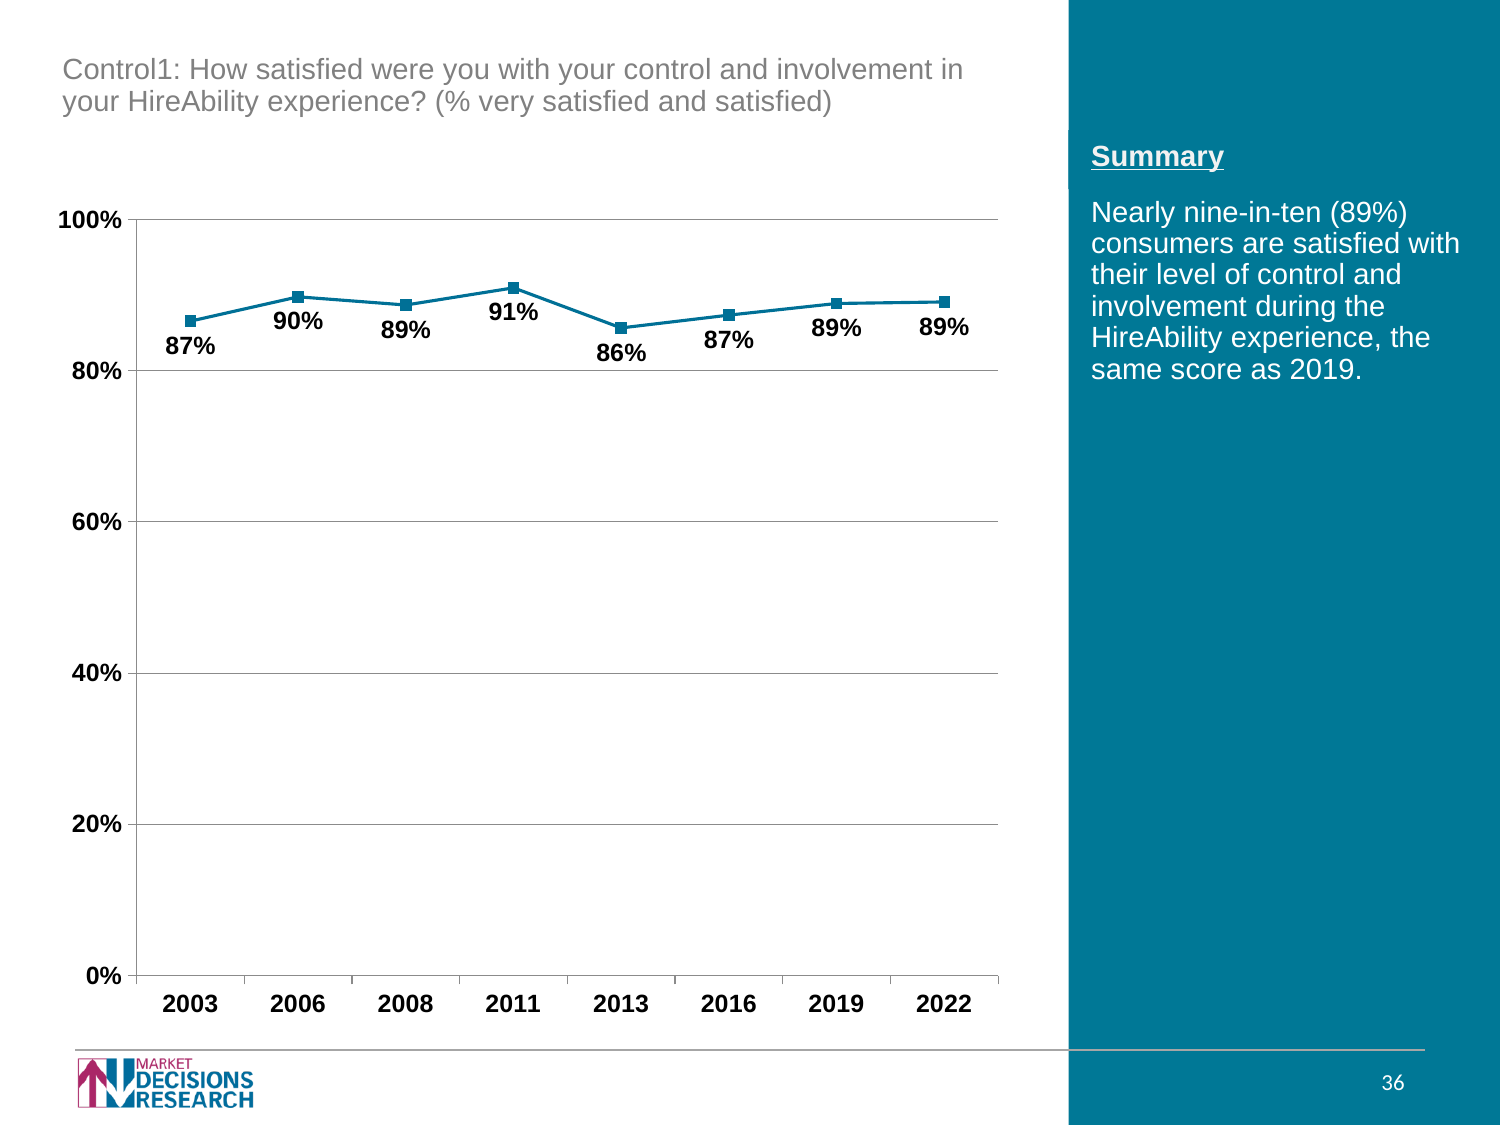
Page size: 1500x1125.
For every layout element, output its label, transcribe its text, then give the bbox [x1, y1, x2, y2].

chart [38, 189, 1018, 1034]
list Control1: How satisfied were you with your control and involvement in your HireAbility experience? (% very satisfied and satisfied) [47, 46, 1009, 147]
list Nearly nine-in-ten (89%) consumers are satisfied with their level of control and involvement during the HireAbility experience, the same score as 2019. [1068, 189, 1500, 558]
picture [67, 1049, 263, 1118]
